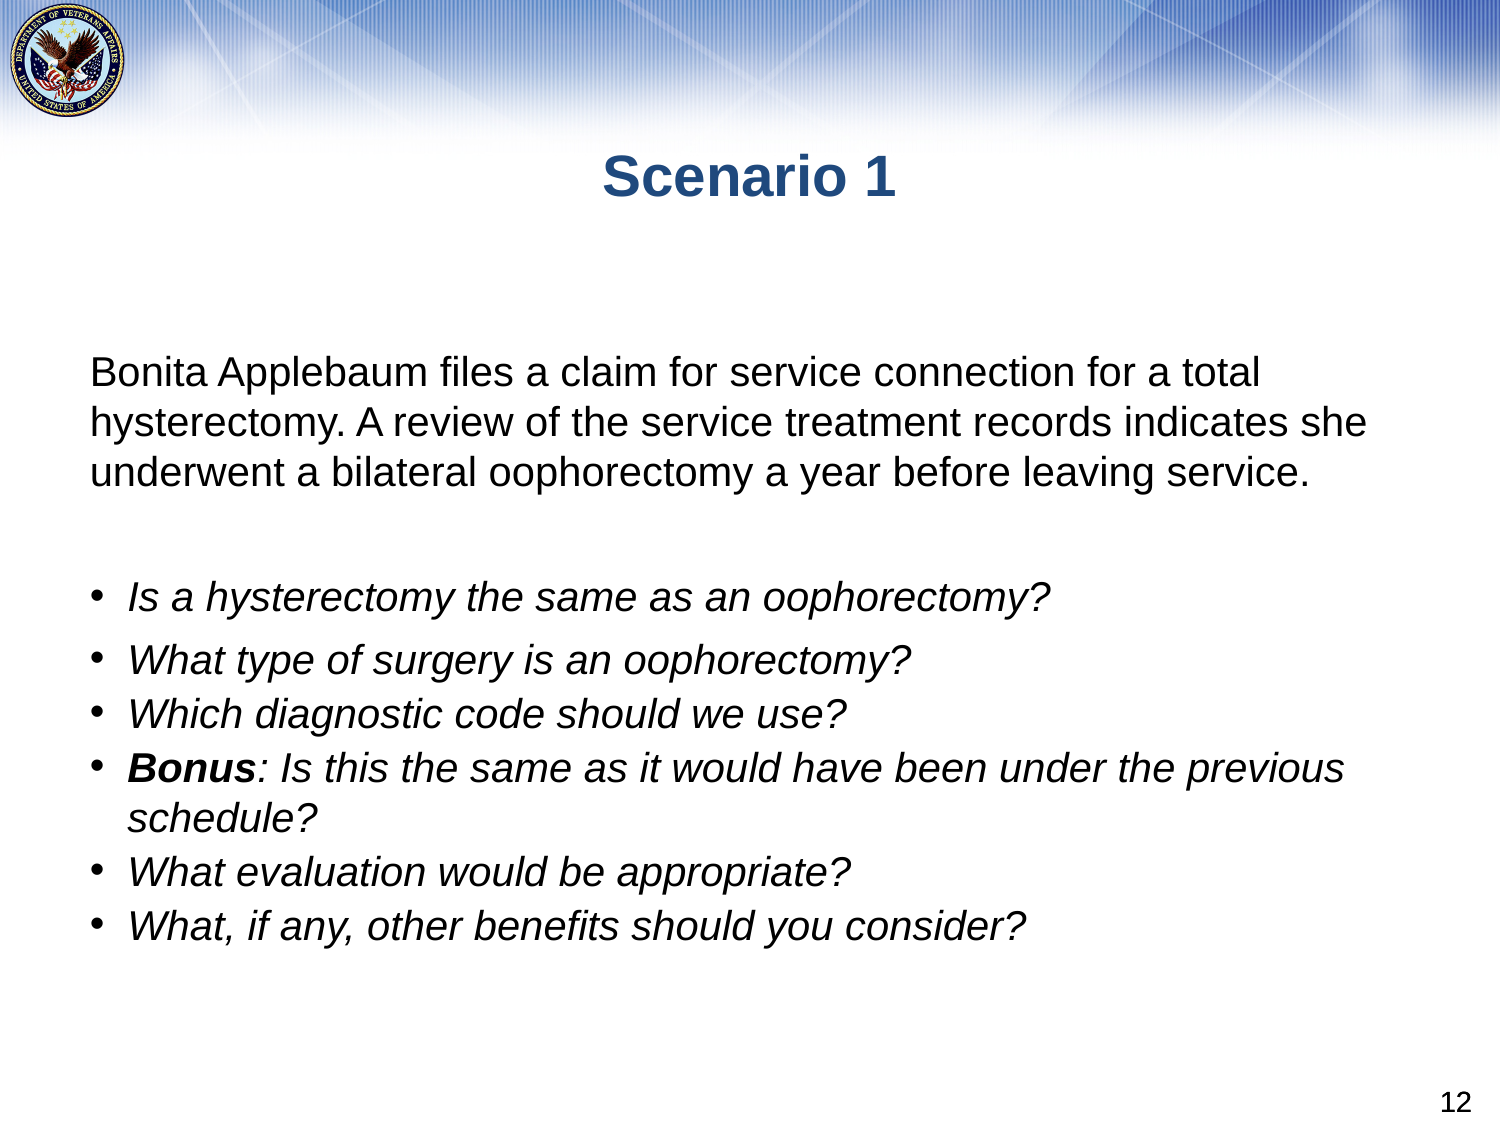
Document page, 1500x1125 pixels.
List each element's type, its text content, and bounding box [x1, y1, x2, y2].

title Scenario 1 [0, 130, 1500, 309]
picture [0, 0, 1500, 130]
text_box 12 [1136, 1082, 1487, 1125]
picture [0, 309, 1500, 1062]
list Bonita Applebaum files a claim for service connection for a total hysterectomy. A review of the service treatment records indicates she underwent a bilateral oophorectomy a year before leaving service. Is a hysterectomy the same as an oophorectomy? What type of surgery is an oophorectomy? Which diagnostic code should we use? Bonus: Is this the same as it would have been under the previous schedule? What evaluation would be appropriate? What, if any, other benefits should you consider? [75, 337, 1425, 980]
